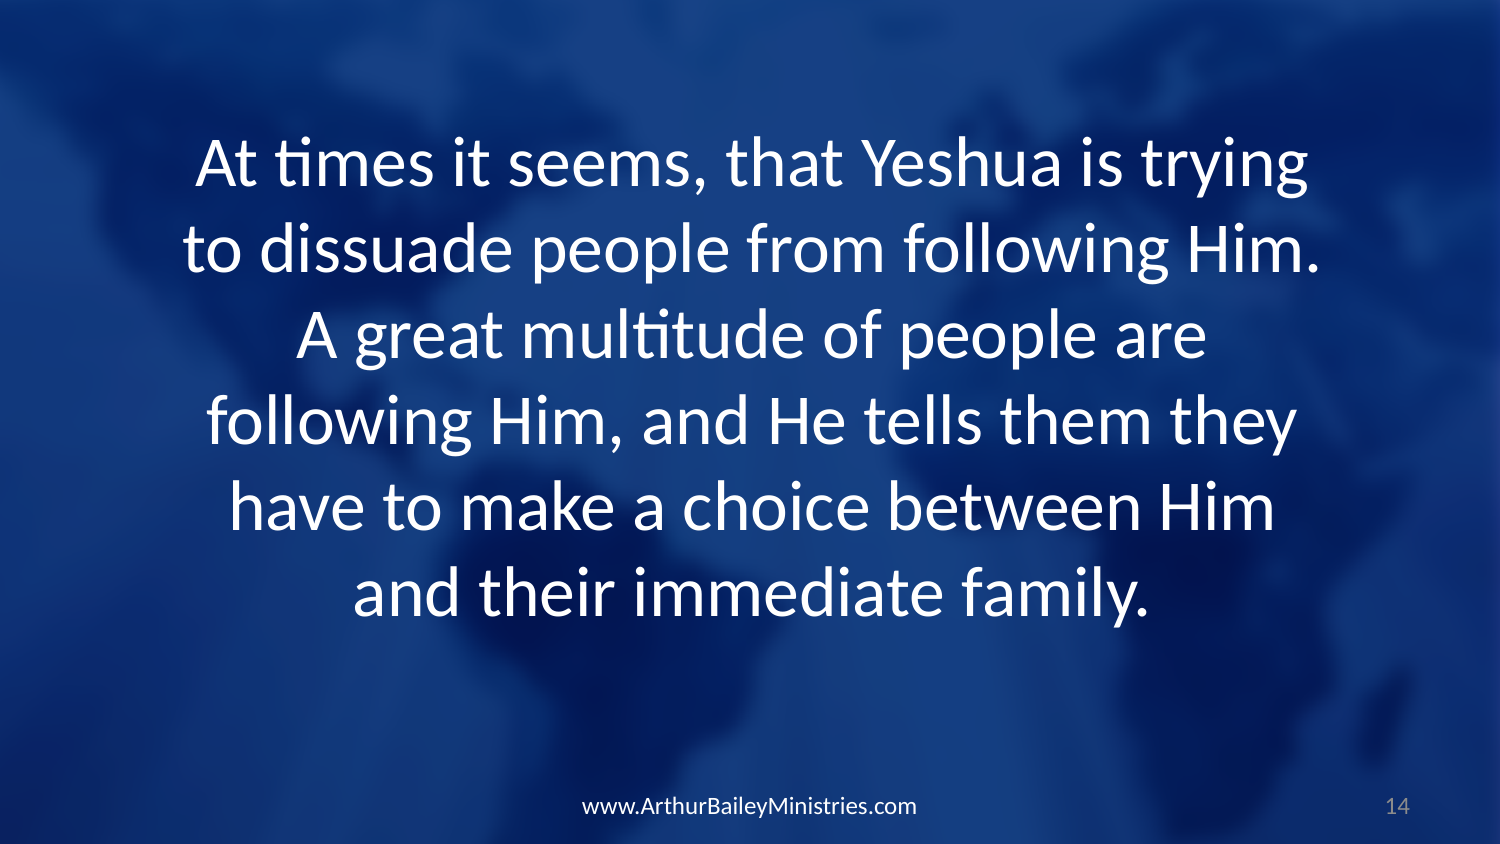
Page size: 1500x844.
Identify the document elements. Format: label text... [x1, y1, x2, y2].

footer www.ArthurBaileyMinistries.com [512, 782, 988, 827]
picture [0, 0, 1500, 844]
list At times it seems, that Yeshua is trying to dissuade people from following Him. A great multitude of people are following Him, and He tells them they have to make a choice between Him and their immediate family. [151, 107, 1355, 741]
slide_number 14 [1074, 782, 1425, 827]
